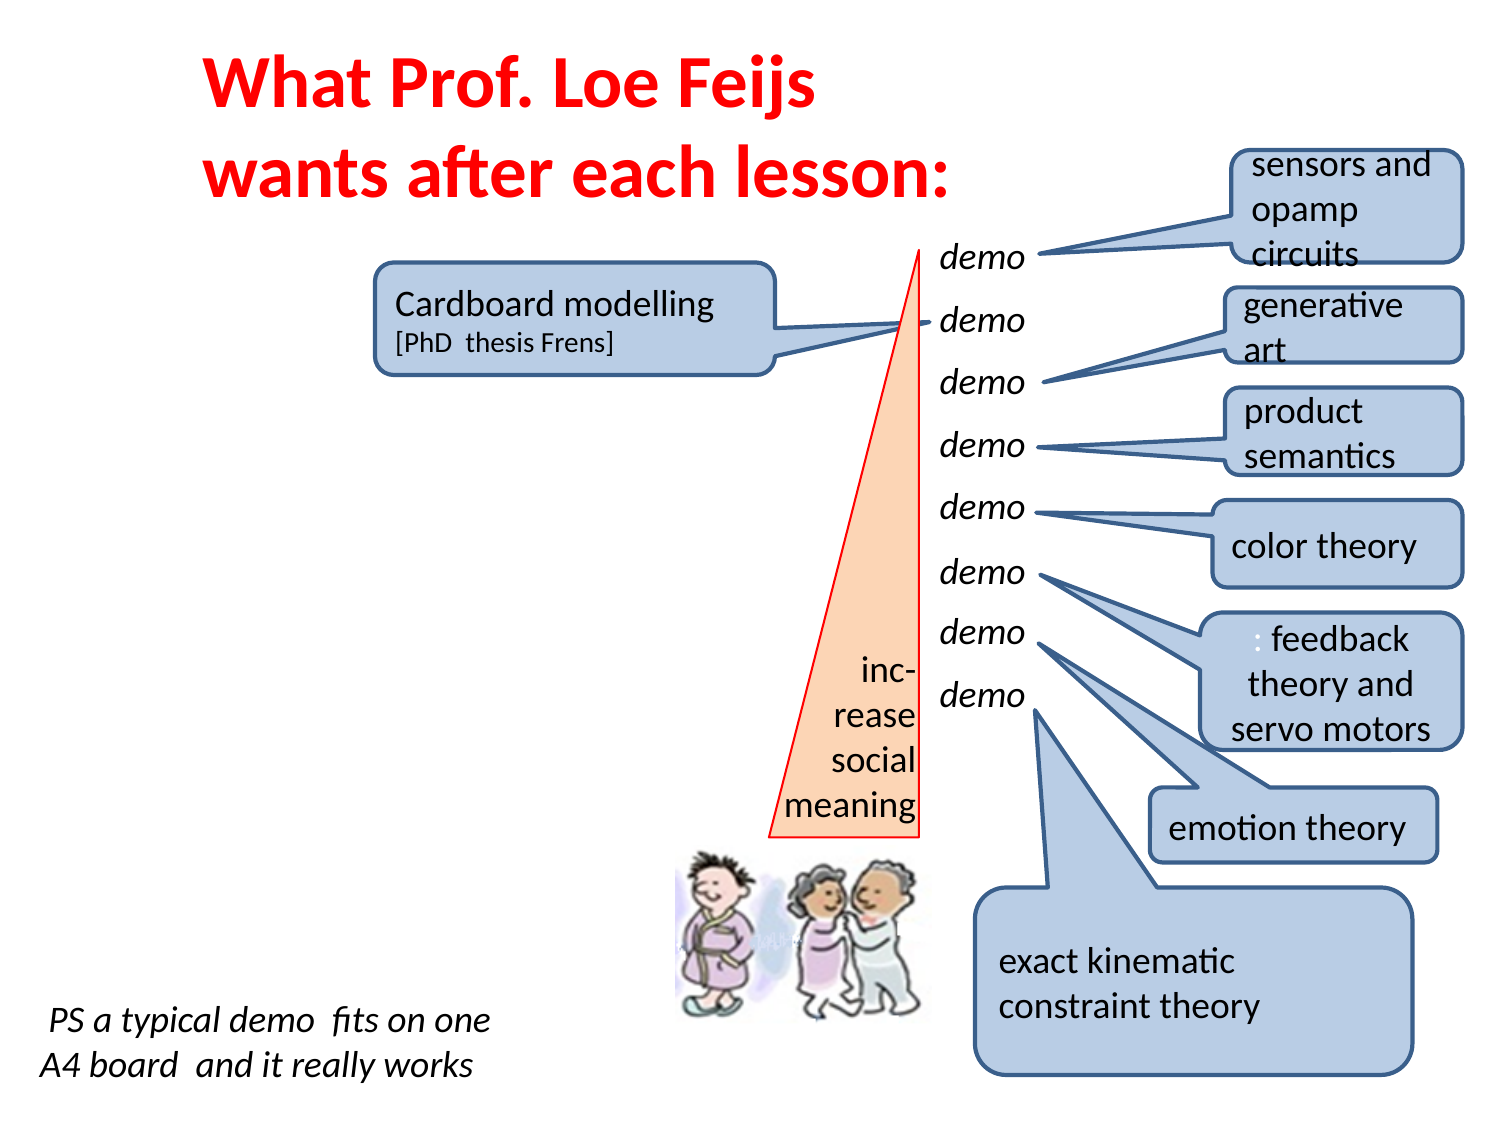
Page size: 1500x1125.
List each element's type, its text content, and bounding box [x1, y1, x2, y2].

text_box sensors and opamp circuits [1275, 147, 1465, 265]
text_box demo [924, 599, 1150, 660]
text_box color theory [1150, 497, 1465, 590]
text_box demo [924, 412, 1150, 473]
text_box Cardboard modelling [PhD thesis Frens] [372, 320, 898, 378]
text_box What Prof. Loe Feijs wants after each lesson: [187, 24, 1275, 320]
text_box demo [932, 662, 1150, 723]
text_box [766, 833, 921, 840]
text_box exact kinematic constraint theory [972, 723, 1415, 1078]
text_box demo [924, 287, 1150, 348]
text_box : feedback theory and servo motors [1150, 610, 1465, 753]
text_box PS a typical demo fits on one A4 board and it really works [24, 987, 525, 1093]
text_box [817, 247, 921, 637]
text_box product semantics [1150, 385, 1465, 478]
text_box emotion theory [1123, 710, 1440, 865]
picture [674, 845, 932, 1026]
text_box inc- rease social meaning [756, 637, 932, 833]
text_box demo [924, 474, 1150, 535]
text_box demo [924, 224, 1150, 285]
text_box generative art [1150, 285, 1465, 366]
text_box demo [924, 539, 1150, 599]
text_box demo [924, 349, 1150, 410]
